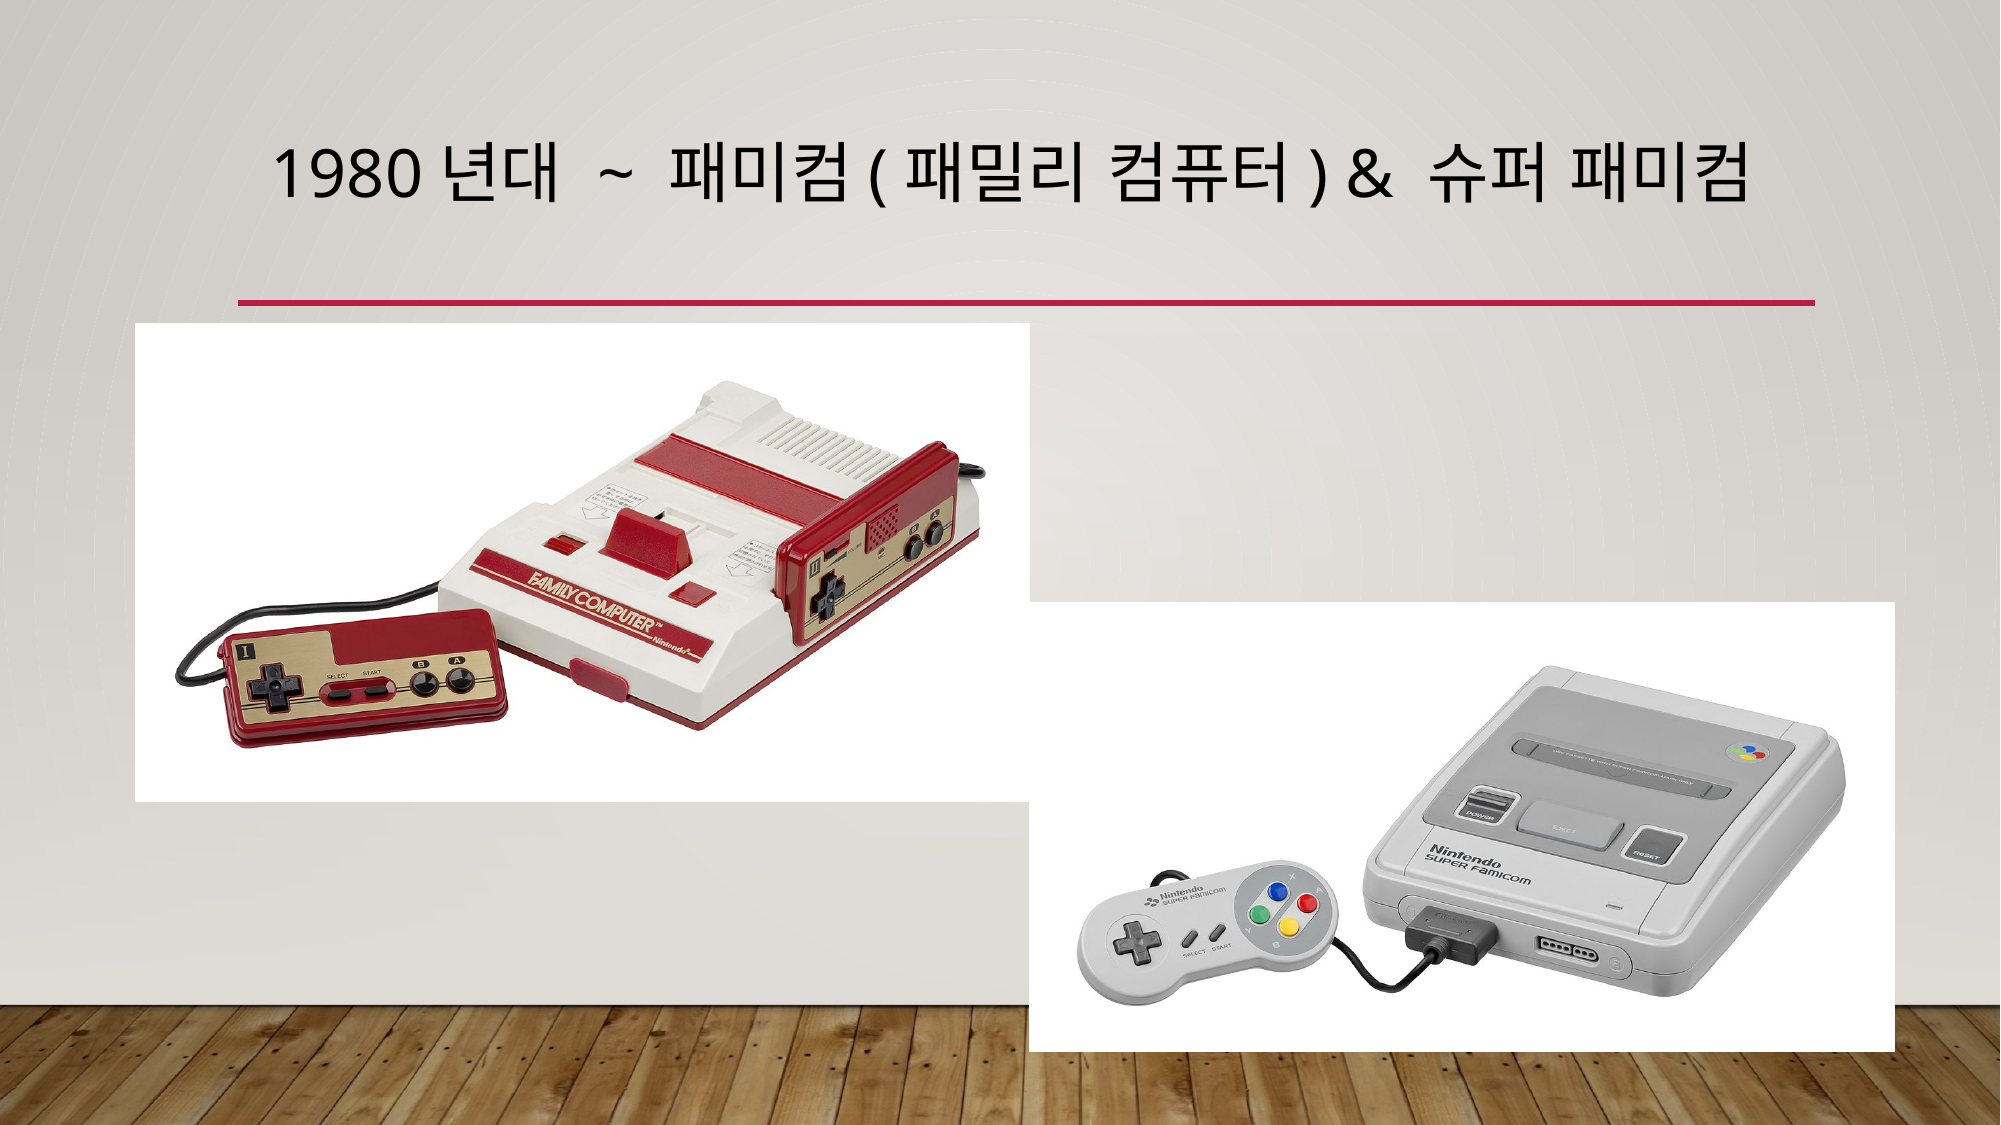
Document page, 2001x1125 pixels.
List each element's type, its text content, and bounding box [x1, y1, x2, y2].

picture [0, 323, 2000, 1125]
title 1980년대 ~ 패미컴(패밀리 컴퓨터) & 슈퍼 패미컴 [238, 131, 1814, 257]
